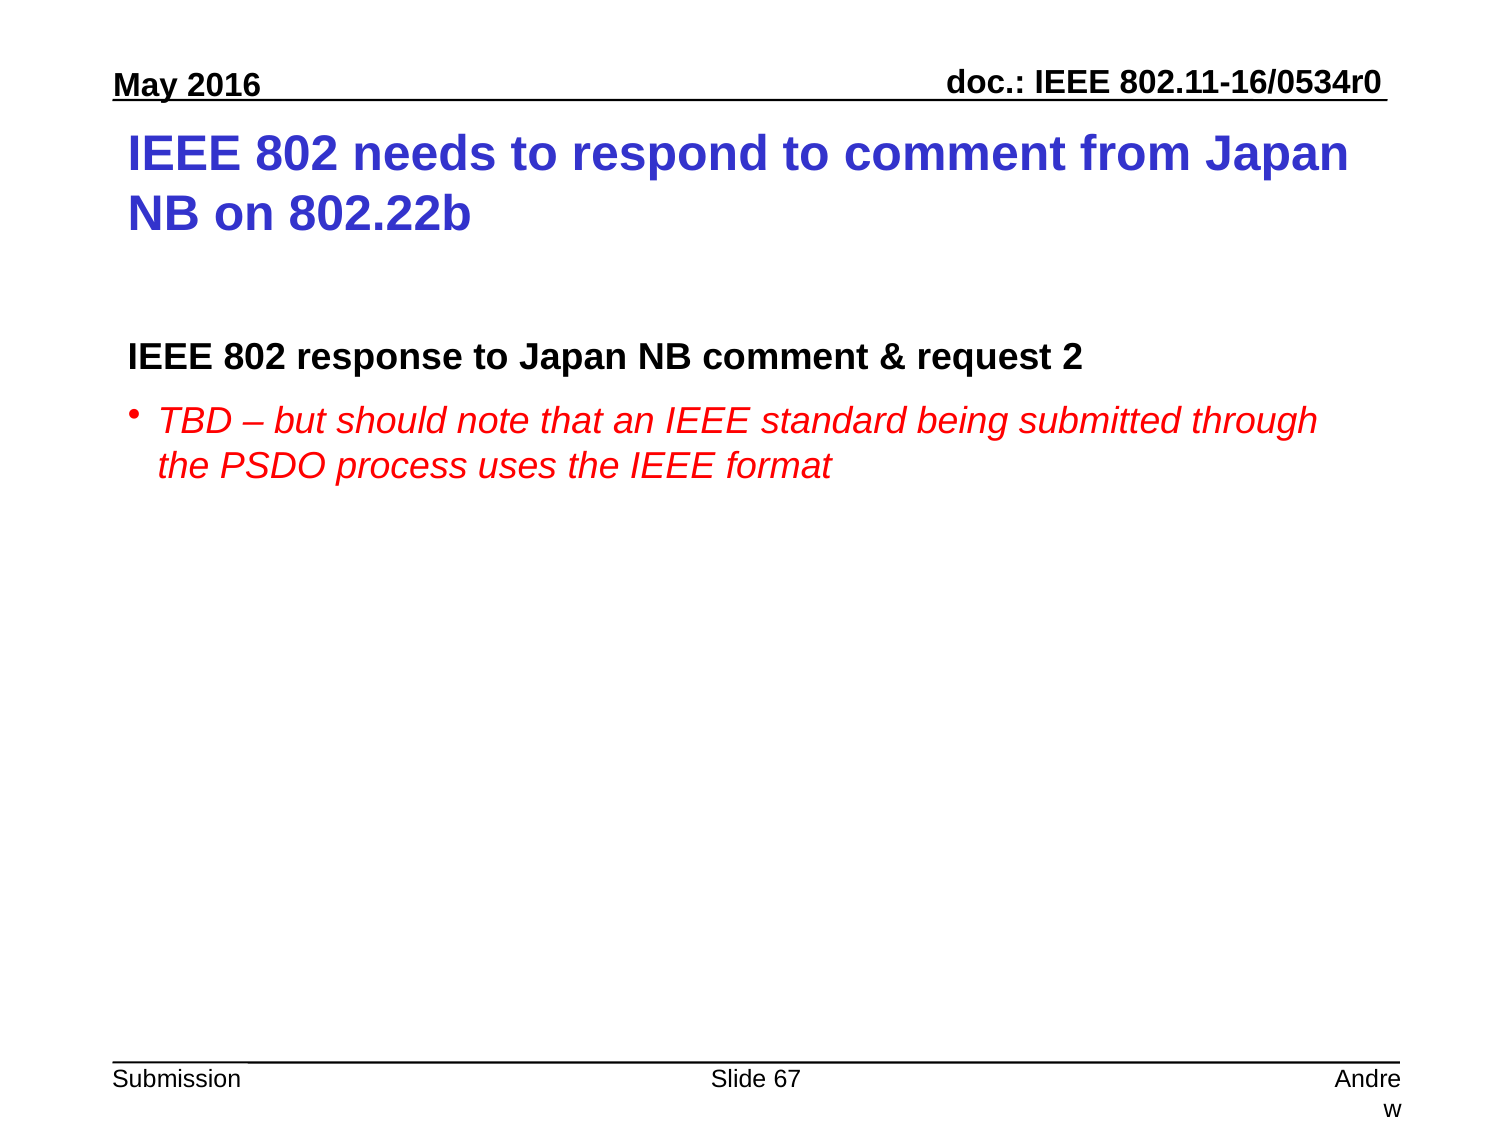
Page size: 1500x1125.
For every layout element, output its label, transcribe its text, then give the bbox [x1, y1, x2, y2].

title IEEE 802 needs to respond to comment from Japan NB on 802.22b [112, 112, 1388, 288]
footer Andrew Myles, Cisco [1320, 1061, 1402, 1093]
slide_number Slide 67 [709, 1061, 803, 1093]
list IEEE 802 response to Japan NB comment & request 2 TBD – but should note that an IEEE standard being submitted through the PSDO process uses the IEEE format [112, 324, 1388, 1000]
